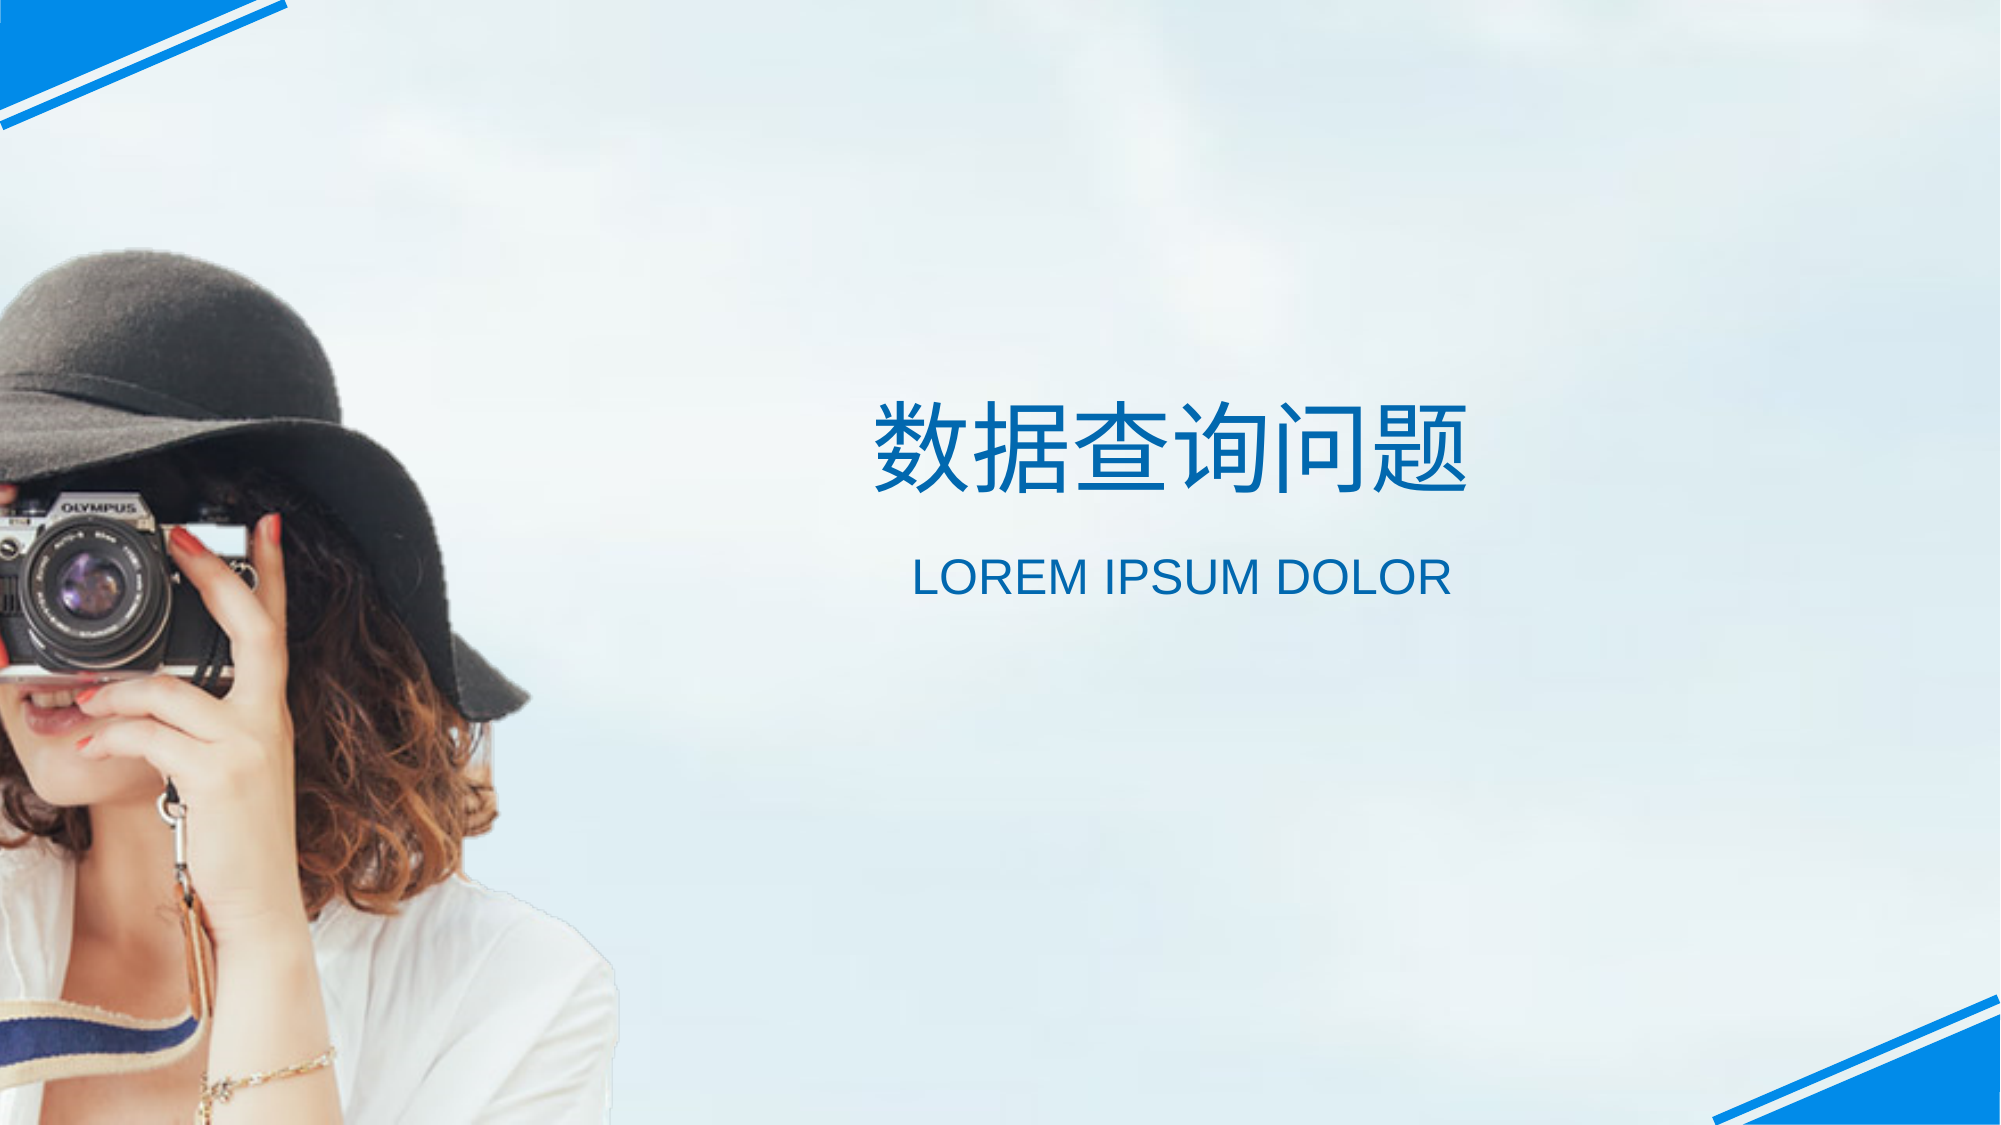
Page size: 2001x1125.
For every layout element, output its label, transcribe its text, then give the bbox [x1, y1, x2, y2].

picture [1720, 1004, 2001, 1125]
picture [0, 0, 2001, 1125]
subtitle LOREM IPSUM DOLOR [567, 544, 1798, 647]
title 数据查询问题 [567, 222, 1798, 515]
